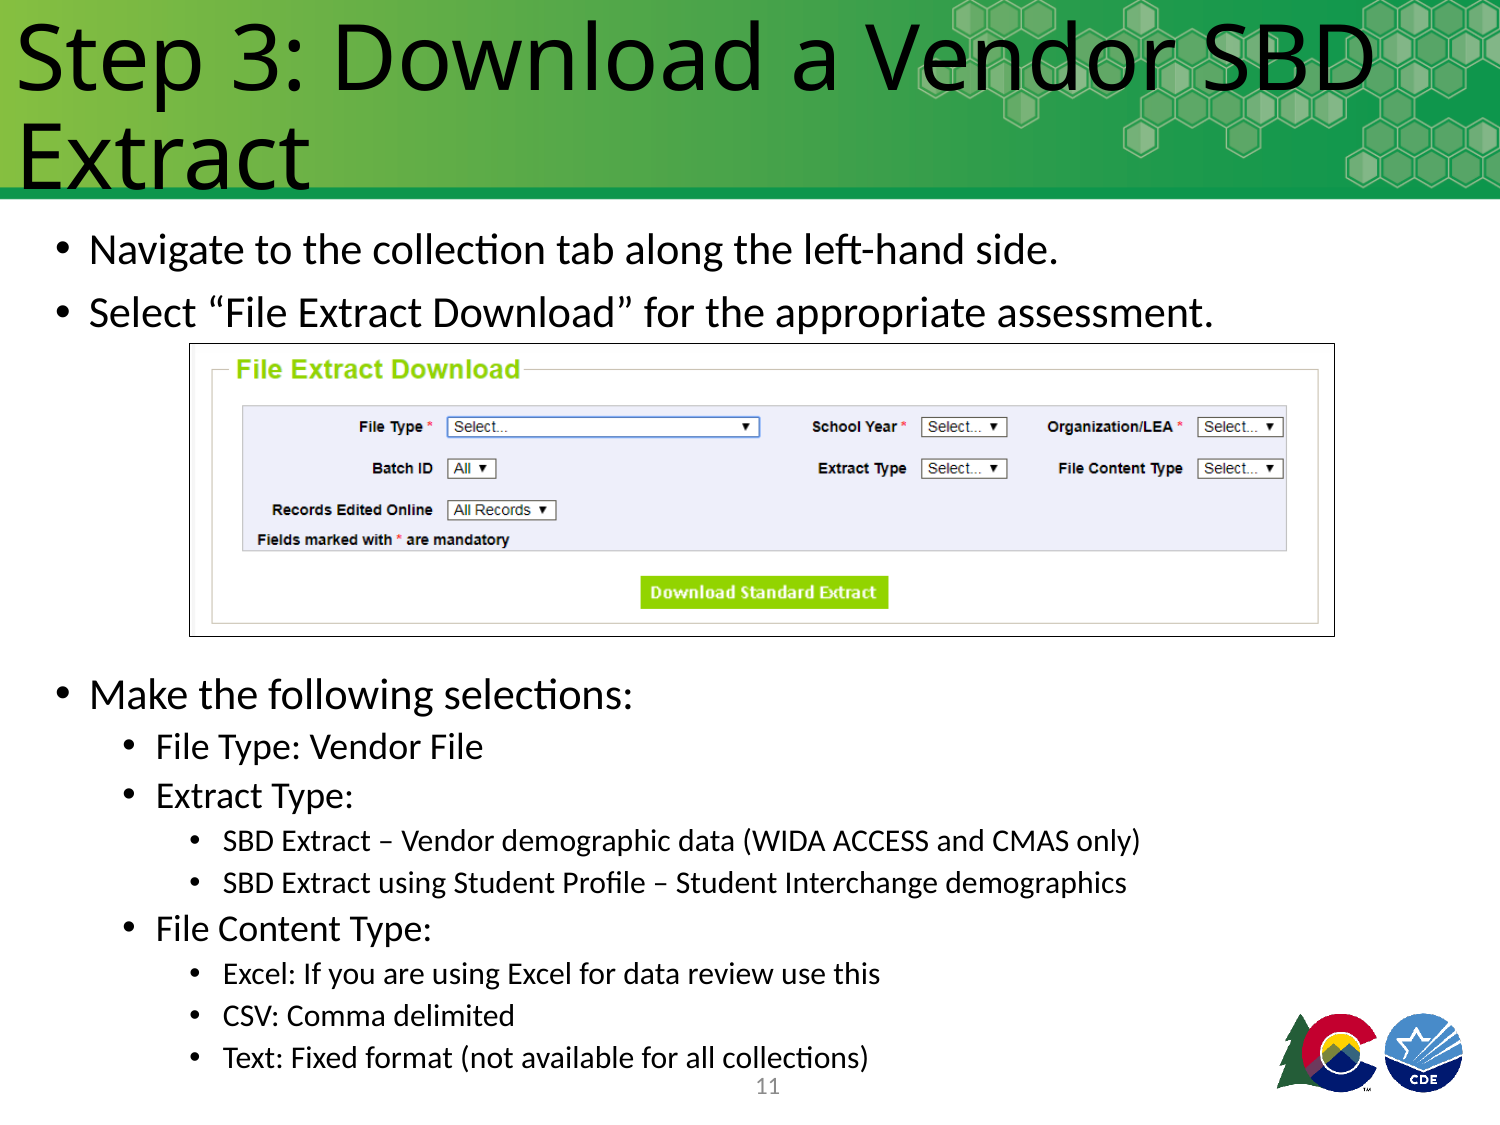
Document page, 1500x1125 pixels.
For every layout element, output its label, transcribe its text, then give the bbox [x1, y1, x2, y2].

picture [0, 0, 1500, 200]
slide_number 11 [36, 1054, 796, 1115]
list Navigate to the collection tab along the left-hand side. Select “File Extract Download” for the appropriate assessment. Make the following selections: File Type: Vendor File Extract Type: SBD Extract – Vendor demographic data (WIDA ACCESS and CMAS only) SBD Extract using Student Profile – Student Interchange demographics File Content Type: Excel: If you are using Excel for data review use this CSV: Comma delimited Text: Fixed format (not available for all collections) [40, 218, 1483, 1086]
picture [189, 343, 1334, 637]
picture [1275, 1086, 1463, 1093]
title Step 3: Download a Vendor SBD Extract [0, 1, 1483, 219]
